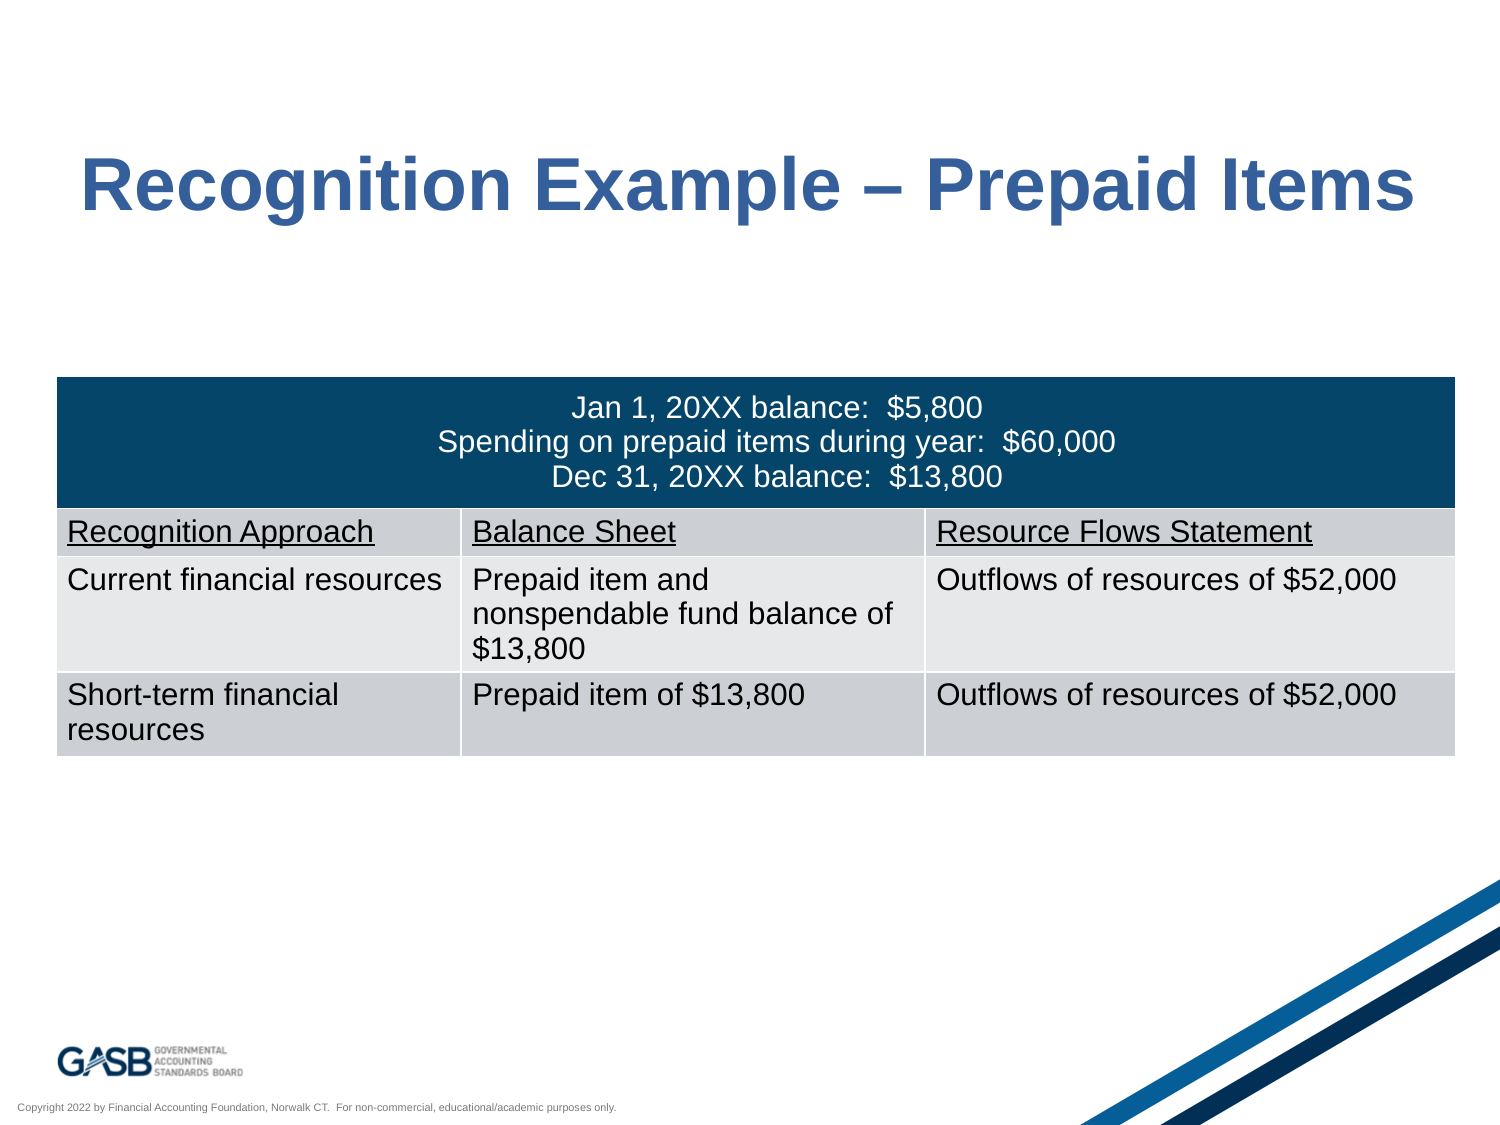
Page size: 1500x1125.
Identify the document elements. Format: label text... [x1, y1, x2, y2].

table_cell Recognition Approach [57, 509, 460, 556]
table_cell Prepaid item of $13,800 [462, 673, 924, 756]
table_cell Balance Sheet [462, 509, 924, 556]
table_header Jan 1, 20XX balance: $5,800 Spending on prepaid items during year: $60,000 Dec 31, 20XX balance: $13,800 [57, 377, 1455, 508]
table_cell Current financial resources [57, 557, 460, 671]
title Recognition Example – Prepaid Items [80, 96, 1426, 227]
table_cell Short-term financial resources [57, 673, 460, 756]
table_cell Prepaid item and nonspendable fund balance of $13,800 [462, 557, 924, 671]
picture [981, 865, 1500, 1125]
table_cell Outflows of resources of $52,000 [926, 673, 1455, 756]
table_cell Resource Flows Statement [926, 509, 1455, 556]
picture [56, 1039, 593, 1081]
table_cell Outflows of resources of $52,000 [926, 557, 1455, 671]
